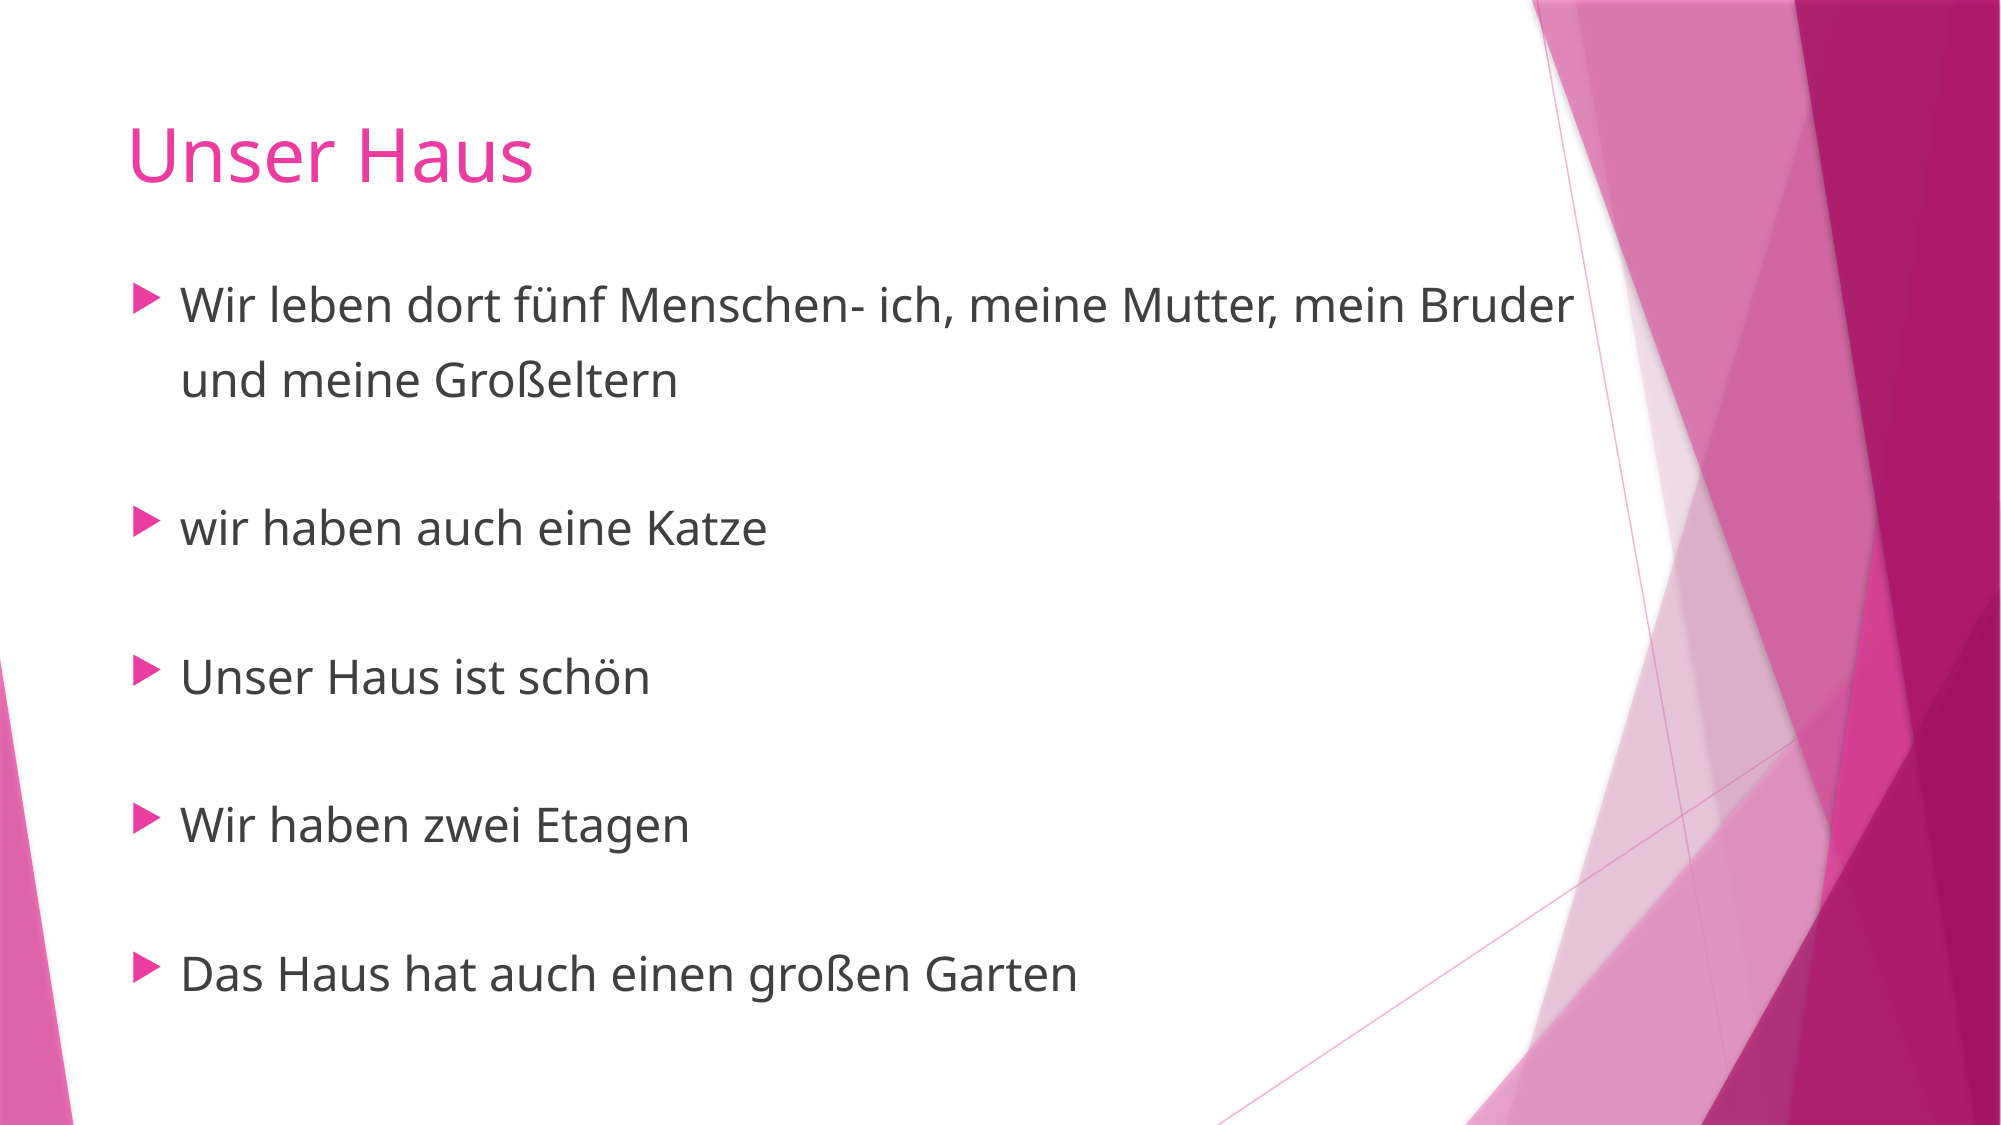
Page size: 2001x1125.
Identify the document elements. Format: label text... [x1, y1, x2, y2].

title Unser Haus [111, 99, 589, 237]
list Wir leben dort fünf Menschen- ich, meine Mutter, mein Bruder und meine Großeltern wir haben auch eine Katze Unser Haus ist schön Wir haben zwei Etagen Das Haus hat auch einen großen Garten [115, 267, 1826, 1013]
